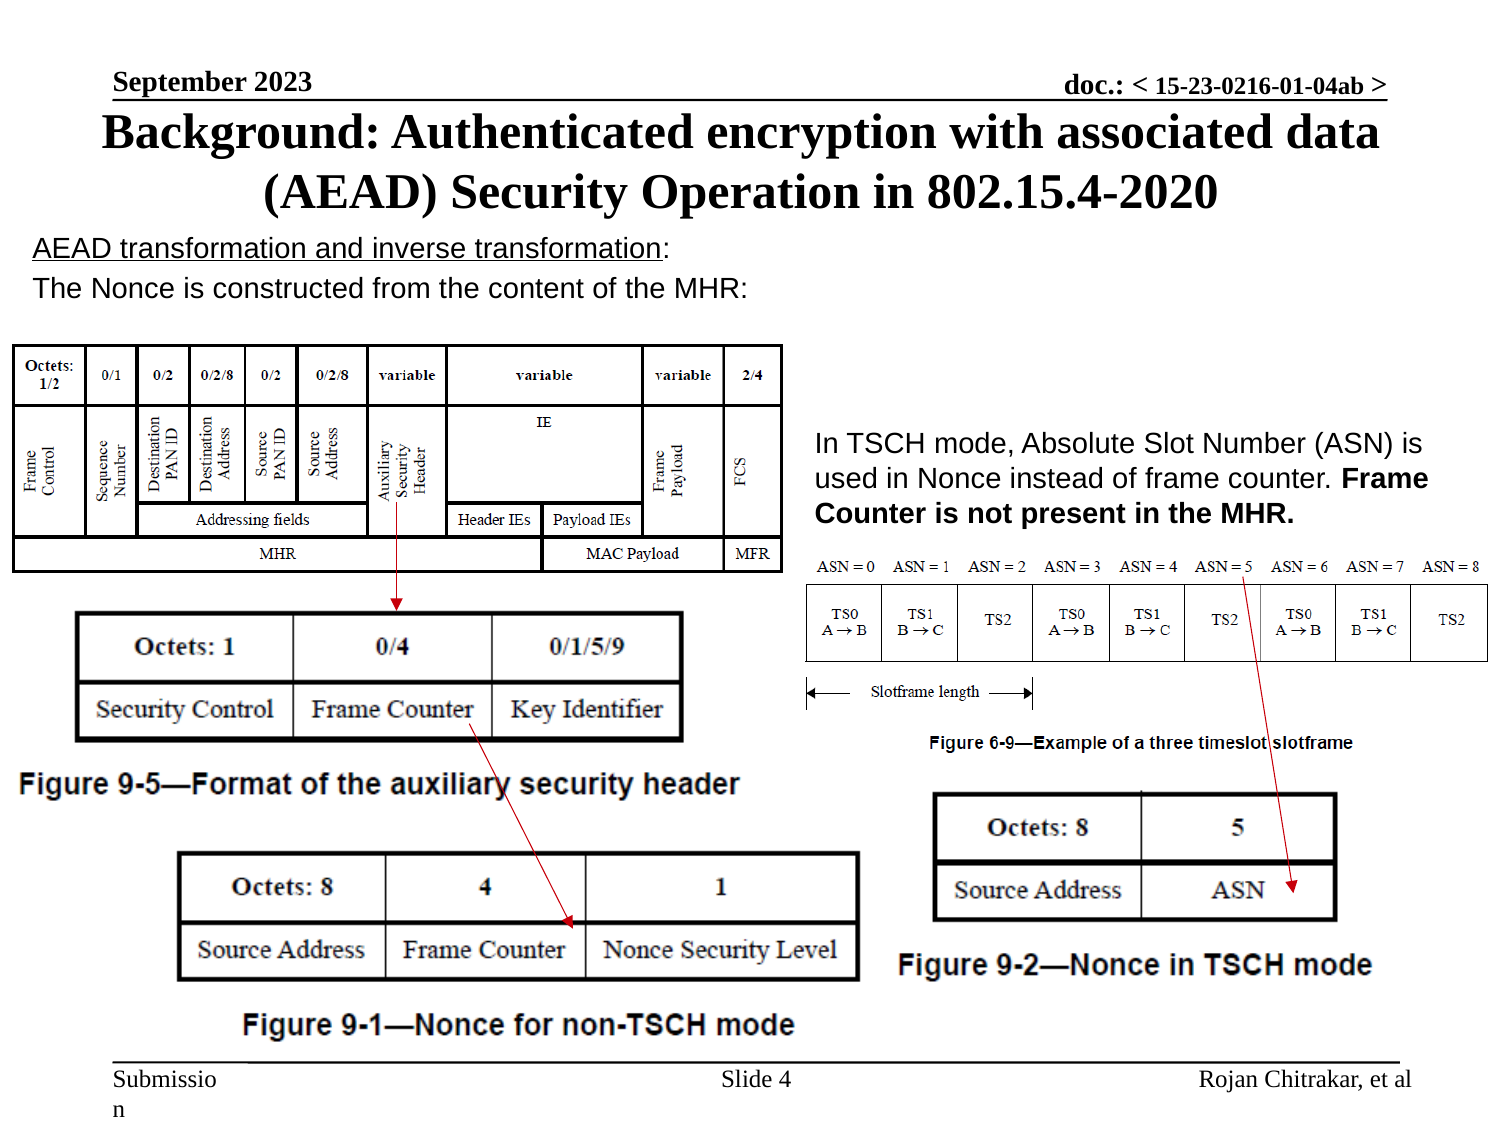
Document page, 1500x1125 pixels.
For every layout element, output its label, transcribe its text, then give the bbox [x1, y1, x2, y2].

footer Rojan Chitrakar, et al [900, 1062, 1413, 1123]
text_box In TSCH mode, Absolute Slot Number (ASN) is used in Nonce instead of frame counter. Frame Counter is not present in the MHR. [799, 417, 1471, 554]
text_box Background: Authenticated encryption with associated data (AEAD) Security Operation in 802.15.4-2020 [38, 91, 1444, 161]
picture [170, 845, 866, 1045]
text_box AEAD transformation and inverse transformation: The Nonce is constructed from the content of the MHR: [17, 221, 991, 313]
picture [11, 604, 745, 804]
picture [885, 785, 1380, 988]
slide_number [112, 62, 375, 91]
slide_number Slide 4 [712, 1062, 800, 1093]
picture [7, 341, 786, 577]
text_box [469, 723, 574, 929]
picture [797, 556, 1492, 758]
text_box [1242, 576, 1294, 894]
